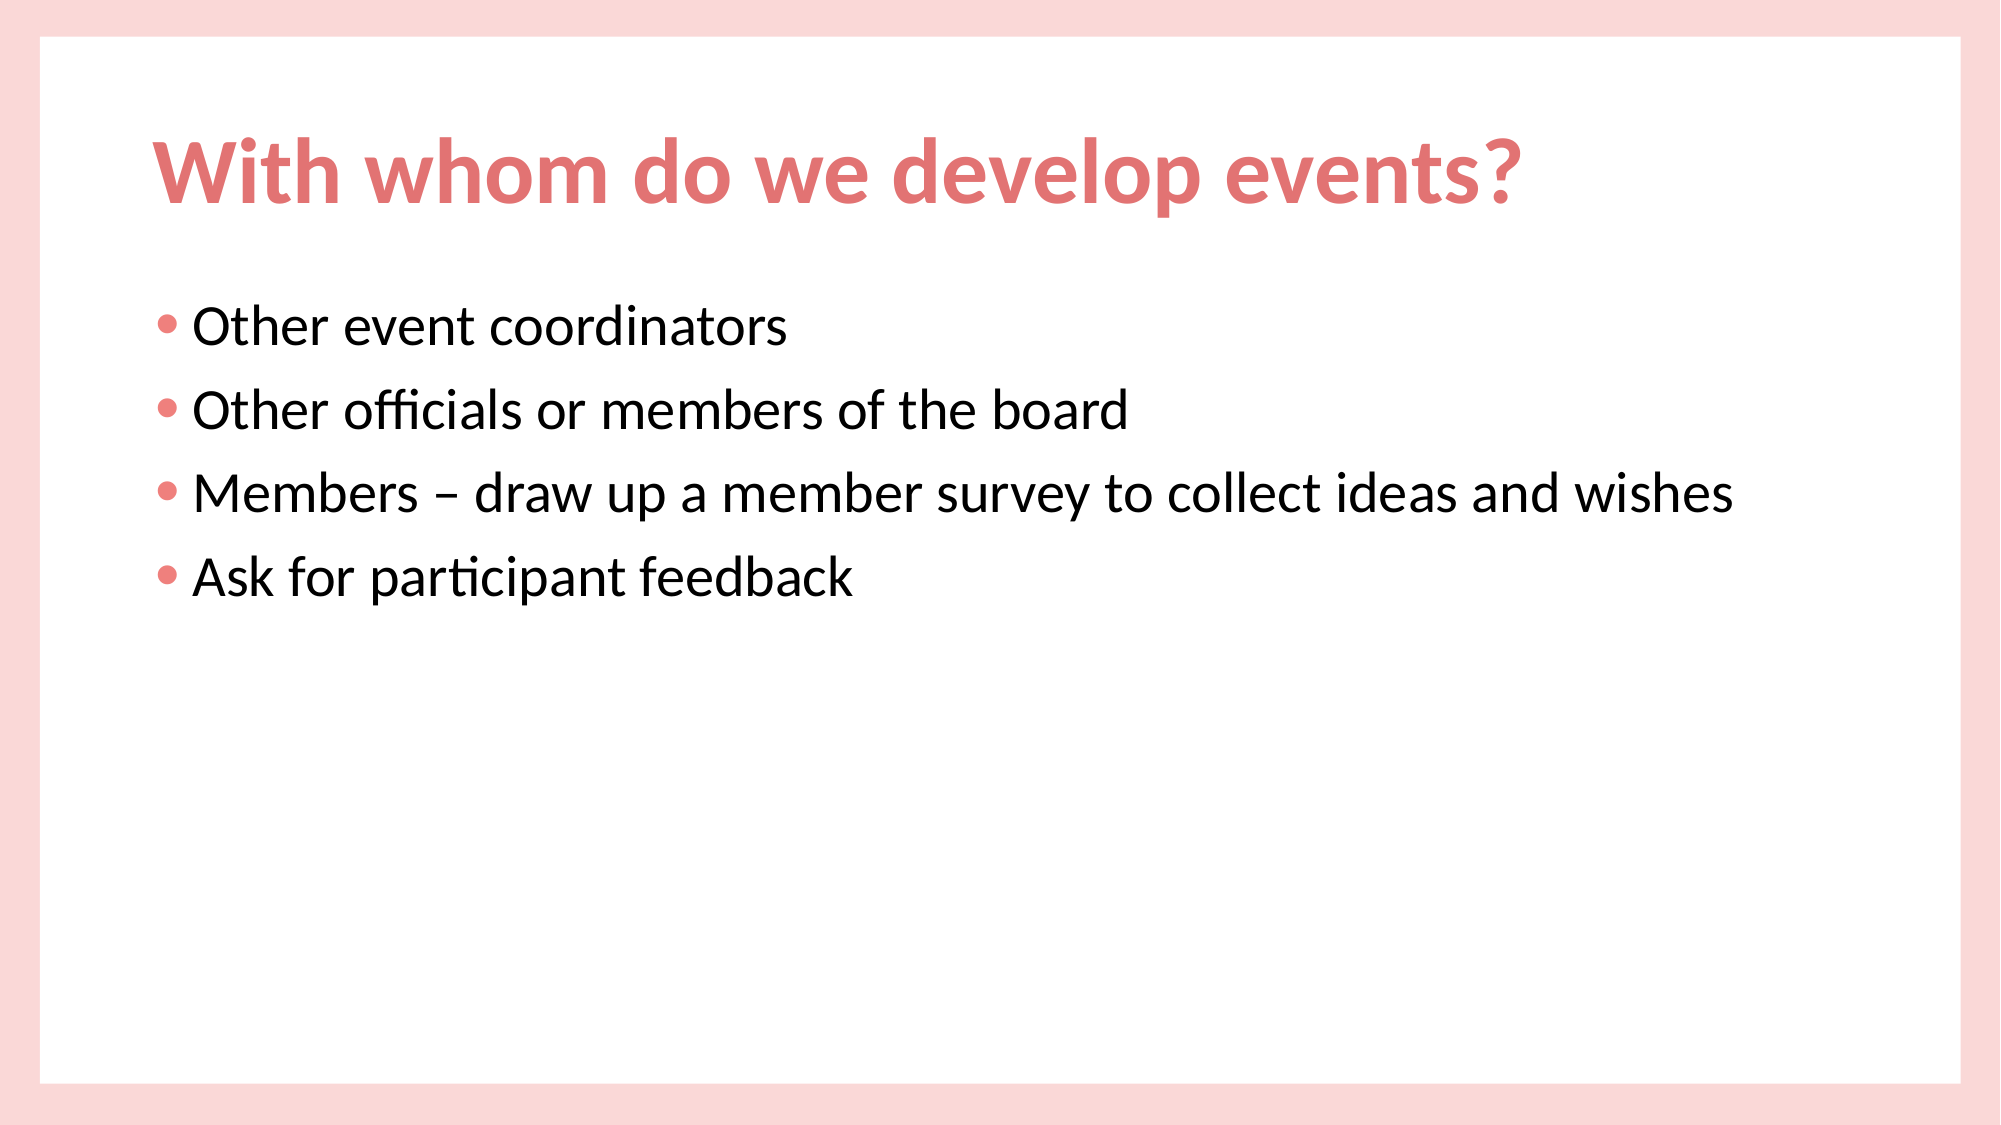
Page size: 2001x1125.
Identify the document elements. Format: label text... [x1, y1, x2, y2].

title With whom do we develop events? [137, 94, 1863, 253]
list Other event coordinators Other officials or members of the board Members – draw up a member survey to collect ideas and wishes Ask for participant feedback [139, 287, 1871, 1076]
